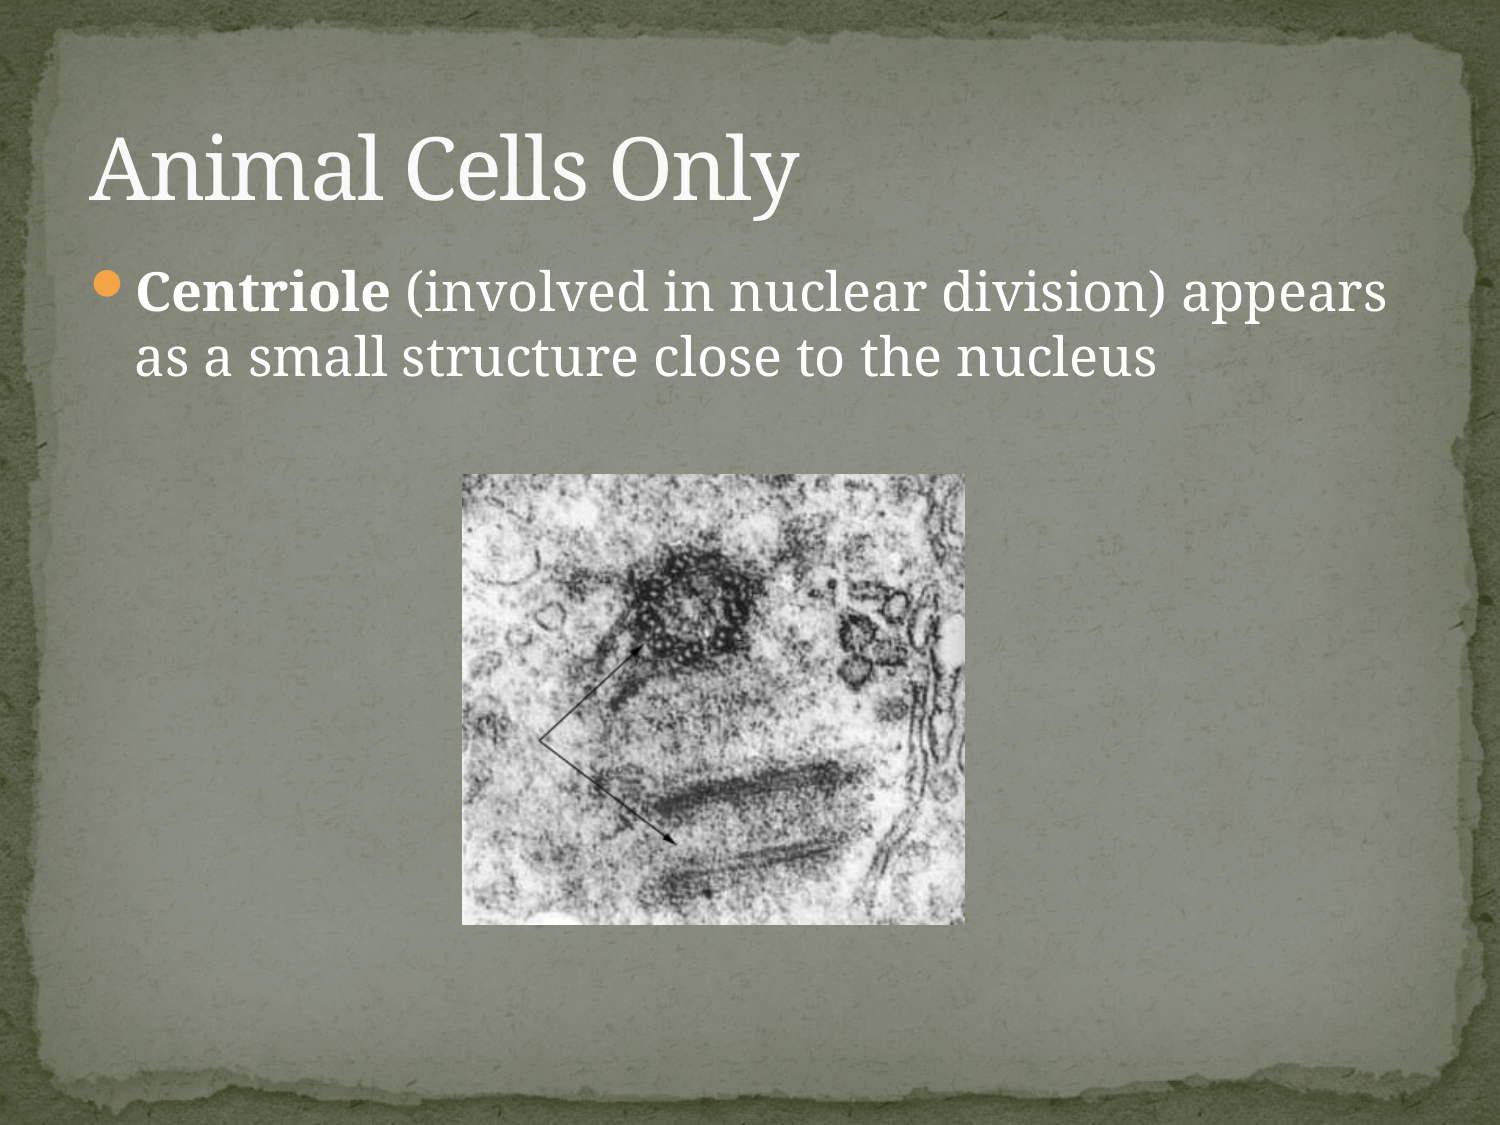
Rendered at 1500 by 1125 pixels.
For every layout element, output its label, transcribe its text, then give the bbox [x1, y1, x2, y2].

title Animal Cells Only [74, 24, 1425, 225]
picture [462, 474, 965, 925]
list Centriole (involved in nuclear division) appears as a small structure close to the nucleus [75, 249, 1425, 1000]
